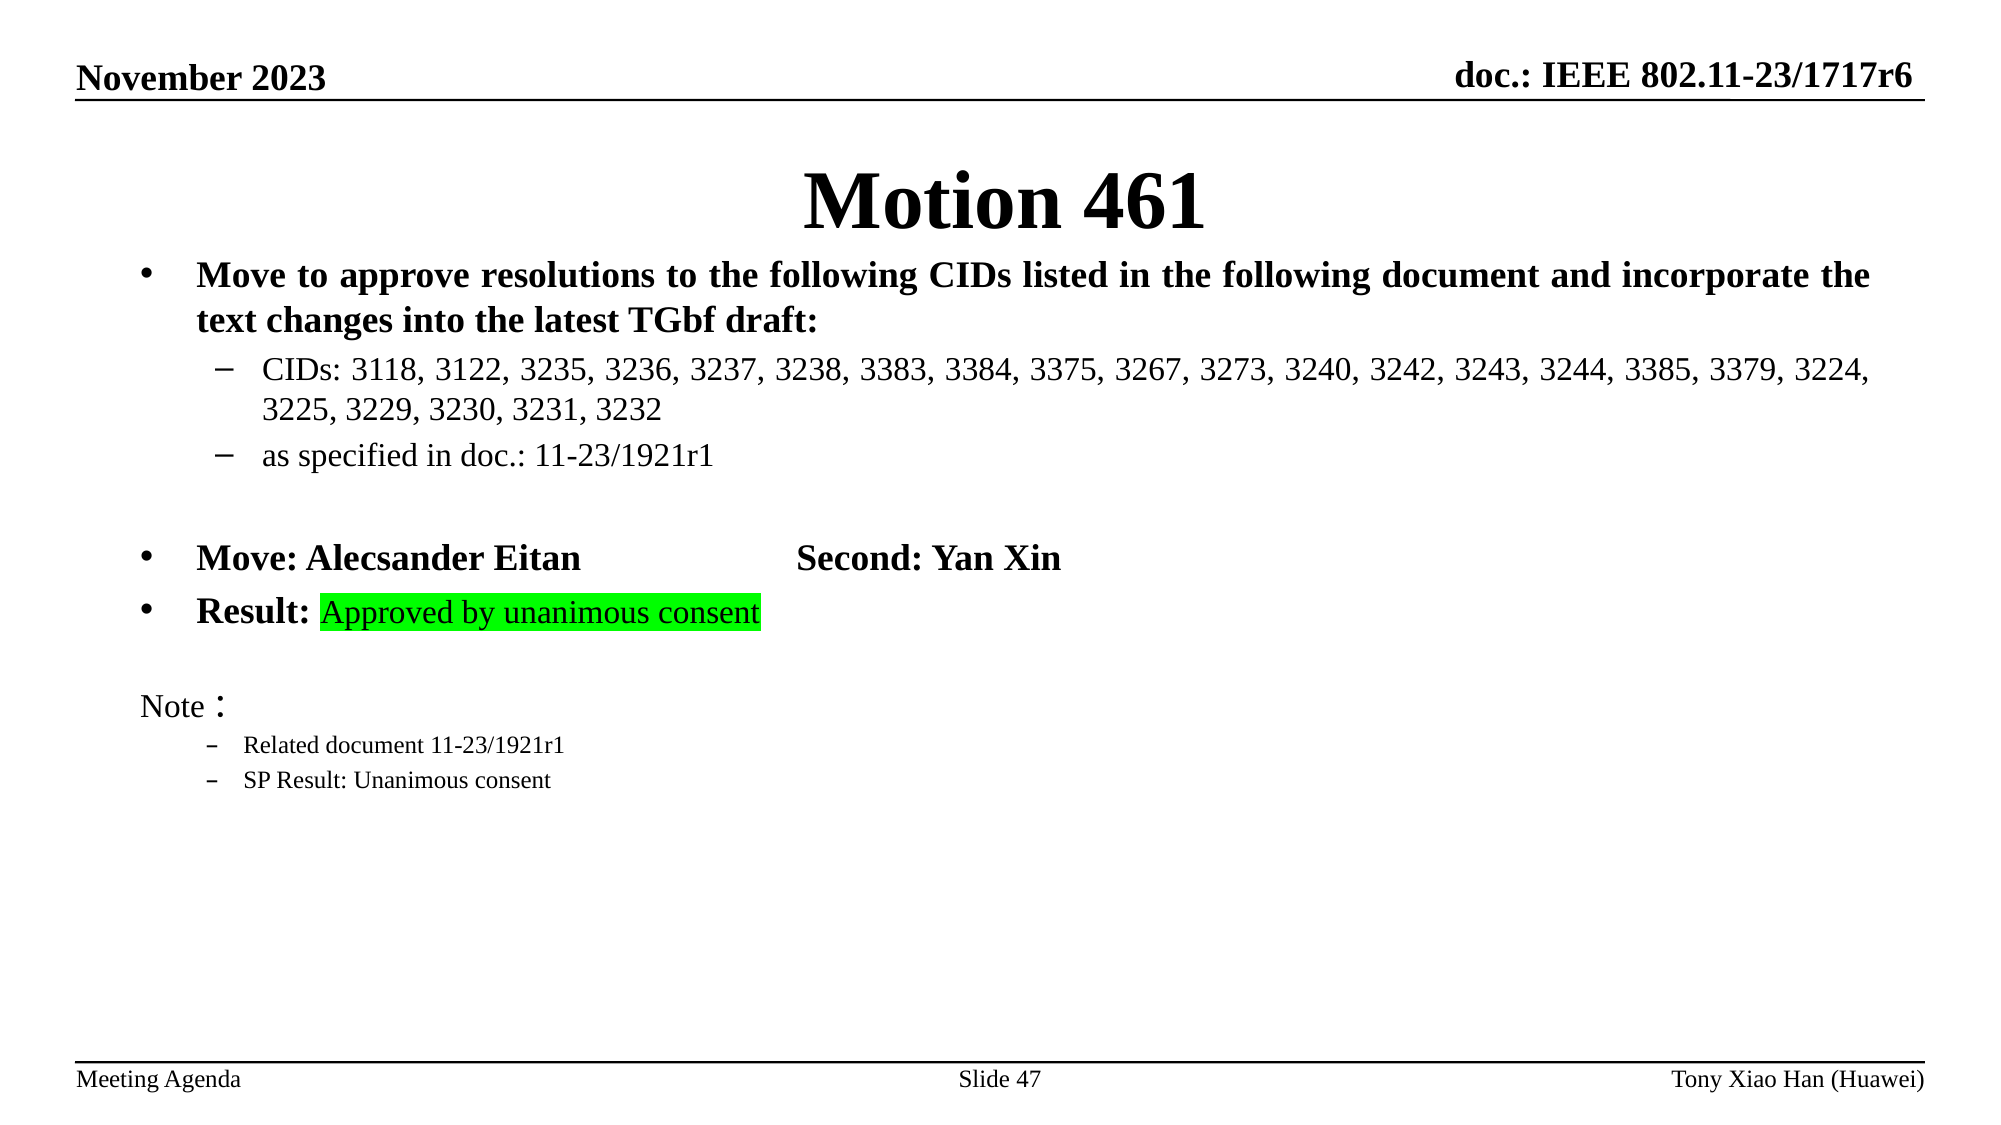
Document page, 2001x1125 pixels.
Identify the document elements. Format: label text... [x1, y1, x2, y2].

text_box Move to approve resolutions to the following CIDs listed in the following document and incorporate the text changes into the latest TGbf draft: CIDs: 3118, 3122, 3235, 3236, 3237, 3238, 3383, 3384, 3375, 3267, 3273, 3240, 3242, 3243, 3244, 3385, 3379, 3224, 3225, 3229, 3230, 3231, 3232 as specified in doc.: 11-23/1921r1 Move: Alecsander Eitan Second: Yan Xin Result: Approved by unanimous consent Note： Related document 11-23/1921r1 SP Result: Unanimous consent [125, 212, 1888, 988]
text_box Motion 461 [368, 137, 1644, 212]
